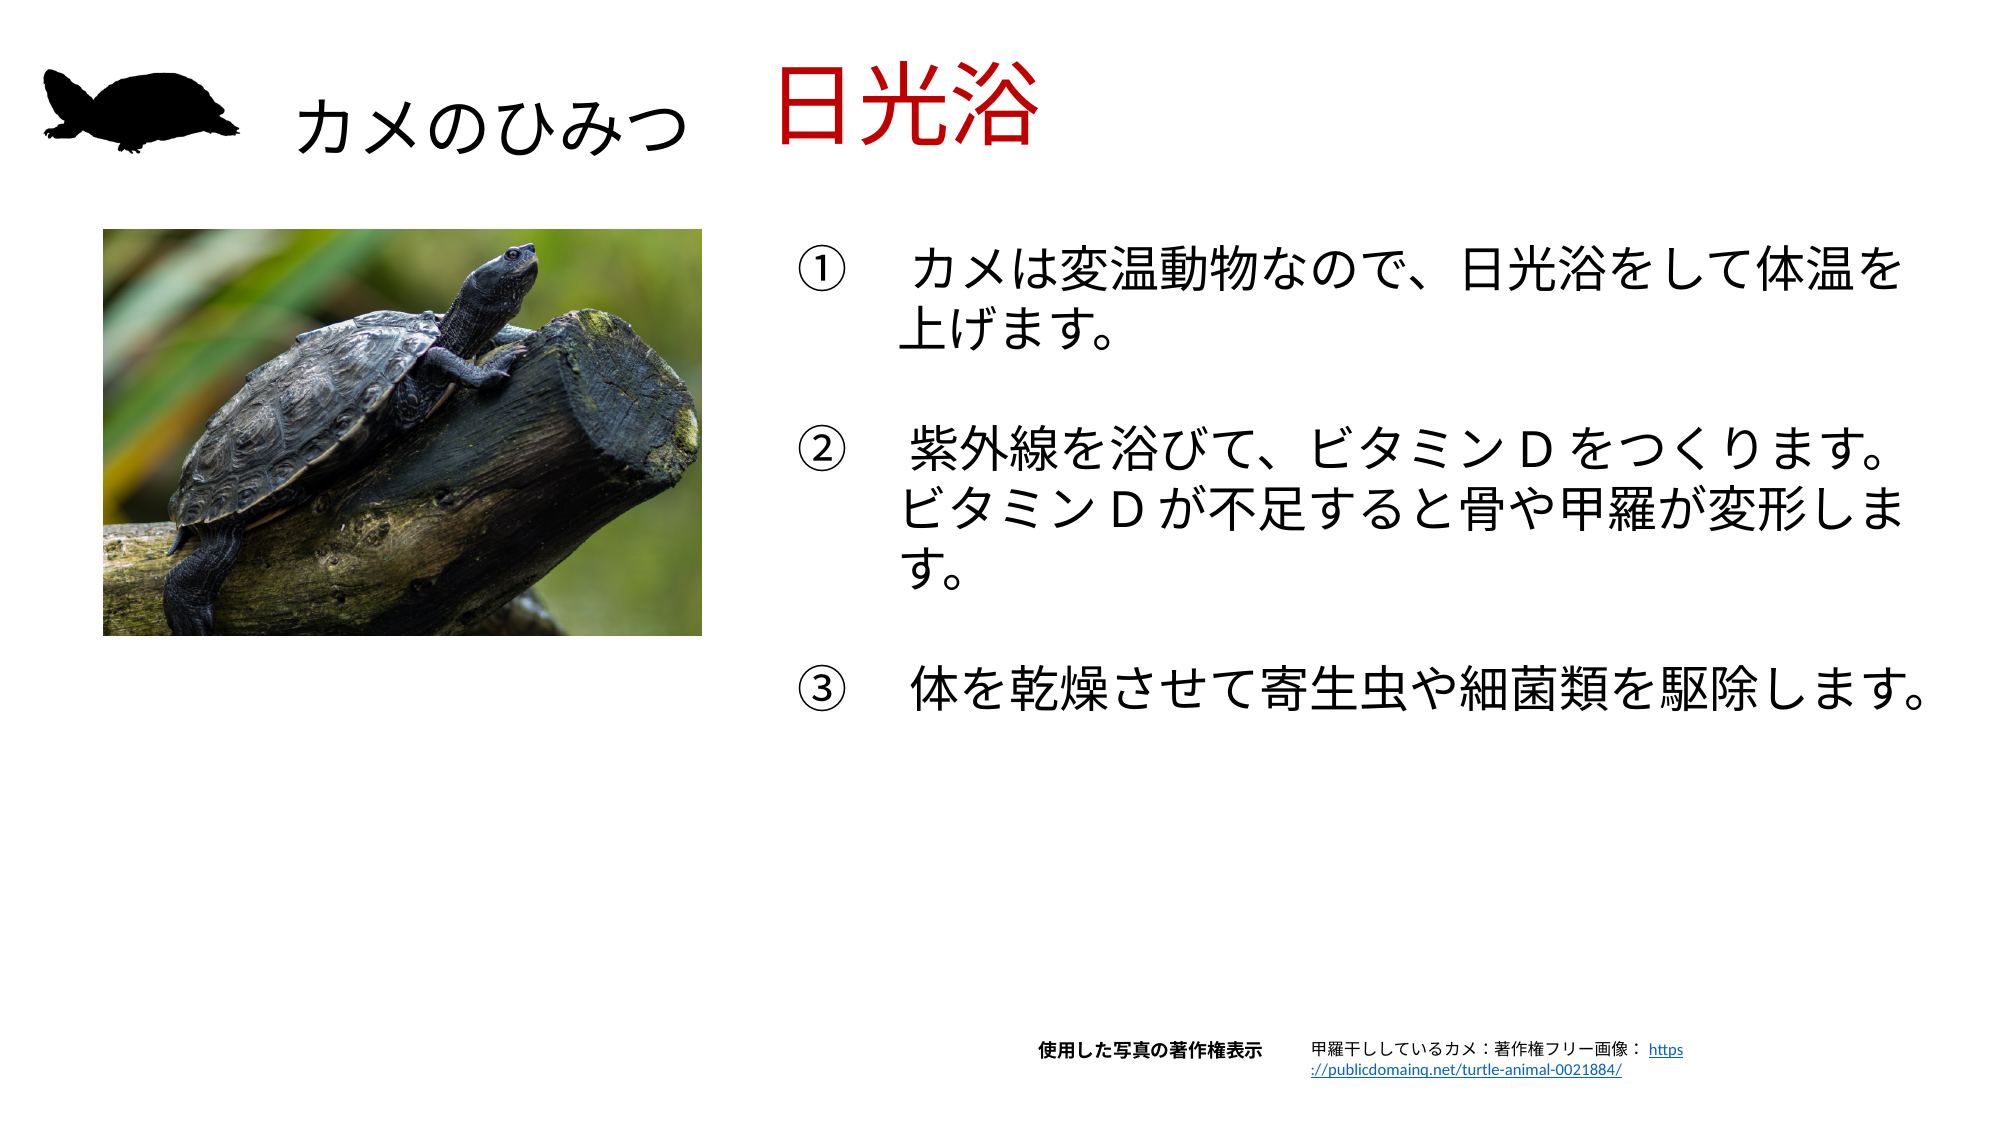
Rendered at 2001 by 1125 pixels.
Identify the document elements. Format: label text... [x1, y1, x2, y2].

text_box 日光浴 [735, 39, 1073, 165]
text_box ① カメは変温動物なので、日光浴をして体温を 上げます。 ② 紫外線を浴びて、ビタミンDをつくります。 ビタミンDが不足すると骨や甲羅が変形しま す。 ③ 体を乾燥させて寄生虫や細菌類を駆除します。 [782, 229, 1940, 785]
picture [103, 229, 702, 636]
text_box カメのひみつ [266, 78, 717, 174]
text_box 使用した写真の著作権表示 [1023, 1031, 1279, 1069]
picture [20, 54, 248, 169]
text_box 甲羅干ししているカメ：著作権フリー画像：https://publicdomainq.net/turtle-animal-0021884/ [1295, 1031, 1965, 1087]
